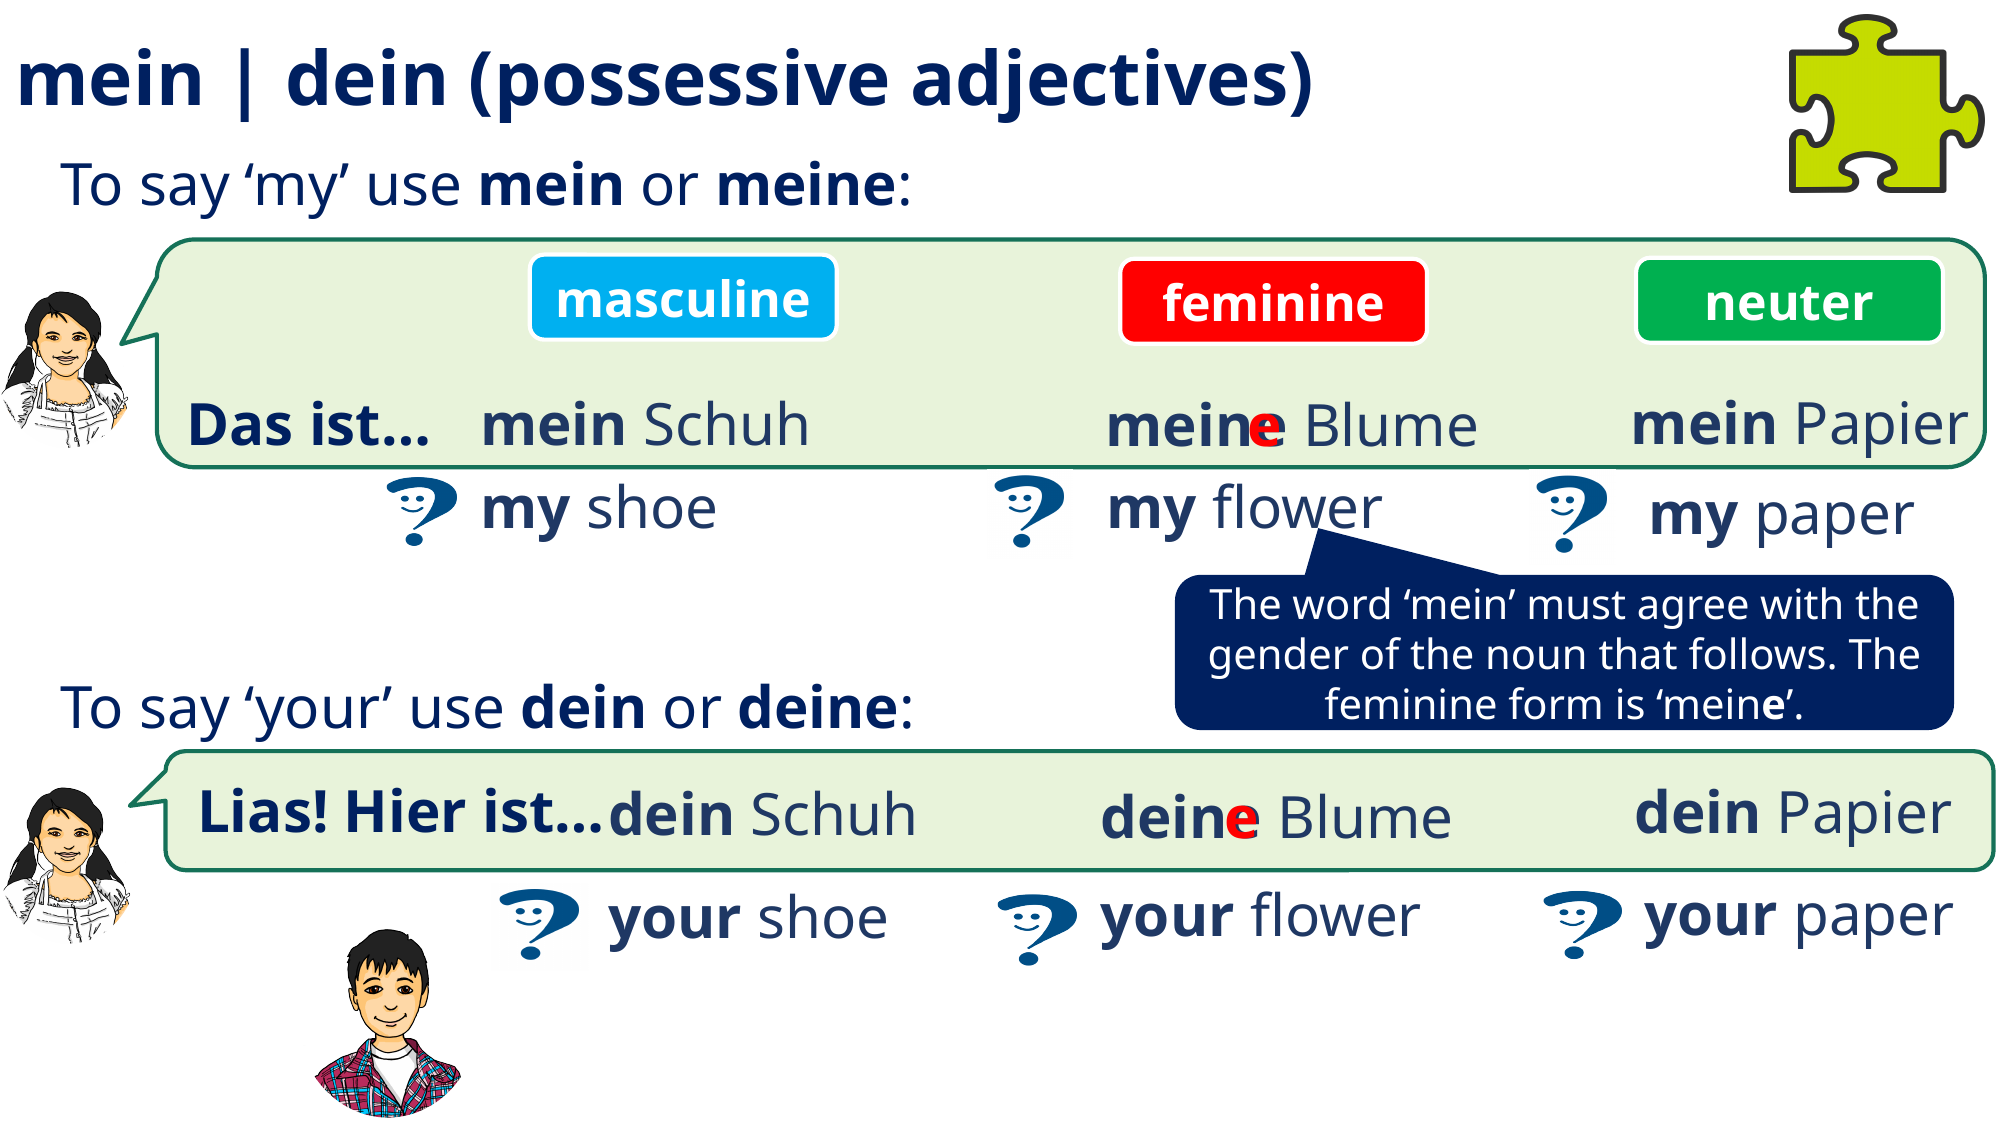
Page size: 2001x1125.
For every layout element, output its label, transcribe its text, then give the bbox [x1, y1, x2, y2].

text_box feminine [1118, 256, 1430, 346]
text_box my shoe [465, 462, 905, 548]
text_box your flower [1086, 870, 1526, 956]
text_box neuter [1633, 255, 1946, 345]
picture [379, 471, 466, 557]
text_box e [1232, 380, 1298, 466]
picture [1789, 13, 1986, 193]
picture [388, 1101, 396, 1112]
text_box my paper [1633, 469, 2000, 555]
text_box Das ist… [171, 380, 475, 465]
title mein | dein (possessive adjectives) [15, 26, 1459, 137]
picture [0, 786, 139, 944]
text_box e [1210, 772, 1276, 858]
picture [987, 469, 1074, 559]
text_box masculine [527, 252, 839, 342]
text_box Lias! Hier ist… [182, 767, 748, 852]
picture [989, 888, 1087, 977]
text_box [142, 749, 1996, 873]
text_box meine Blume [1090, 380, 1232, 466]
picture [1529, 469, 1616, 565]
picture [375, 1093, 381, 1111]
text_box deine Blume [1276, 772, 1526, 858]
text_box meine Blume [1298, 380, 1531, 462]
picture [491, 883, 589, 972]
picture [0, 290, 137, 449]
text_box To say ‘your’ use dein or deine: [45, 662, 1046, 748]
text_box mein Schuh [475, 380, 930, 465]
text_box your paper [1629, 869, 2000, 955]
text_box dein Papier [1619, 767, 2000, 853]
text_box mein Papier [1616, 378, 2000, 464]
text_box [141, 237, 1987, 470]
text_box To say ‘my’ use mein or meine: [45, 139, 1927, 225]
text_box dein Schuh [593, 769, 1033, 855]
text_box my flower [1091, 462, 1532, 548]
picture [1534, 885, 1633, 971]
picture [295, 911, 480, 1118]
picture [358, 1093, 367, 1108]
text_box deine Blume [1085, 772, 1210, 858]
text_box your shoe [593, 872, 1034, 958]
text_box The word ‘mein’ must agree with the gender of the noun that follows. The feminine form is ‘meine’. [1174, 528, 1955, 731]
